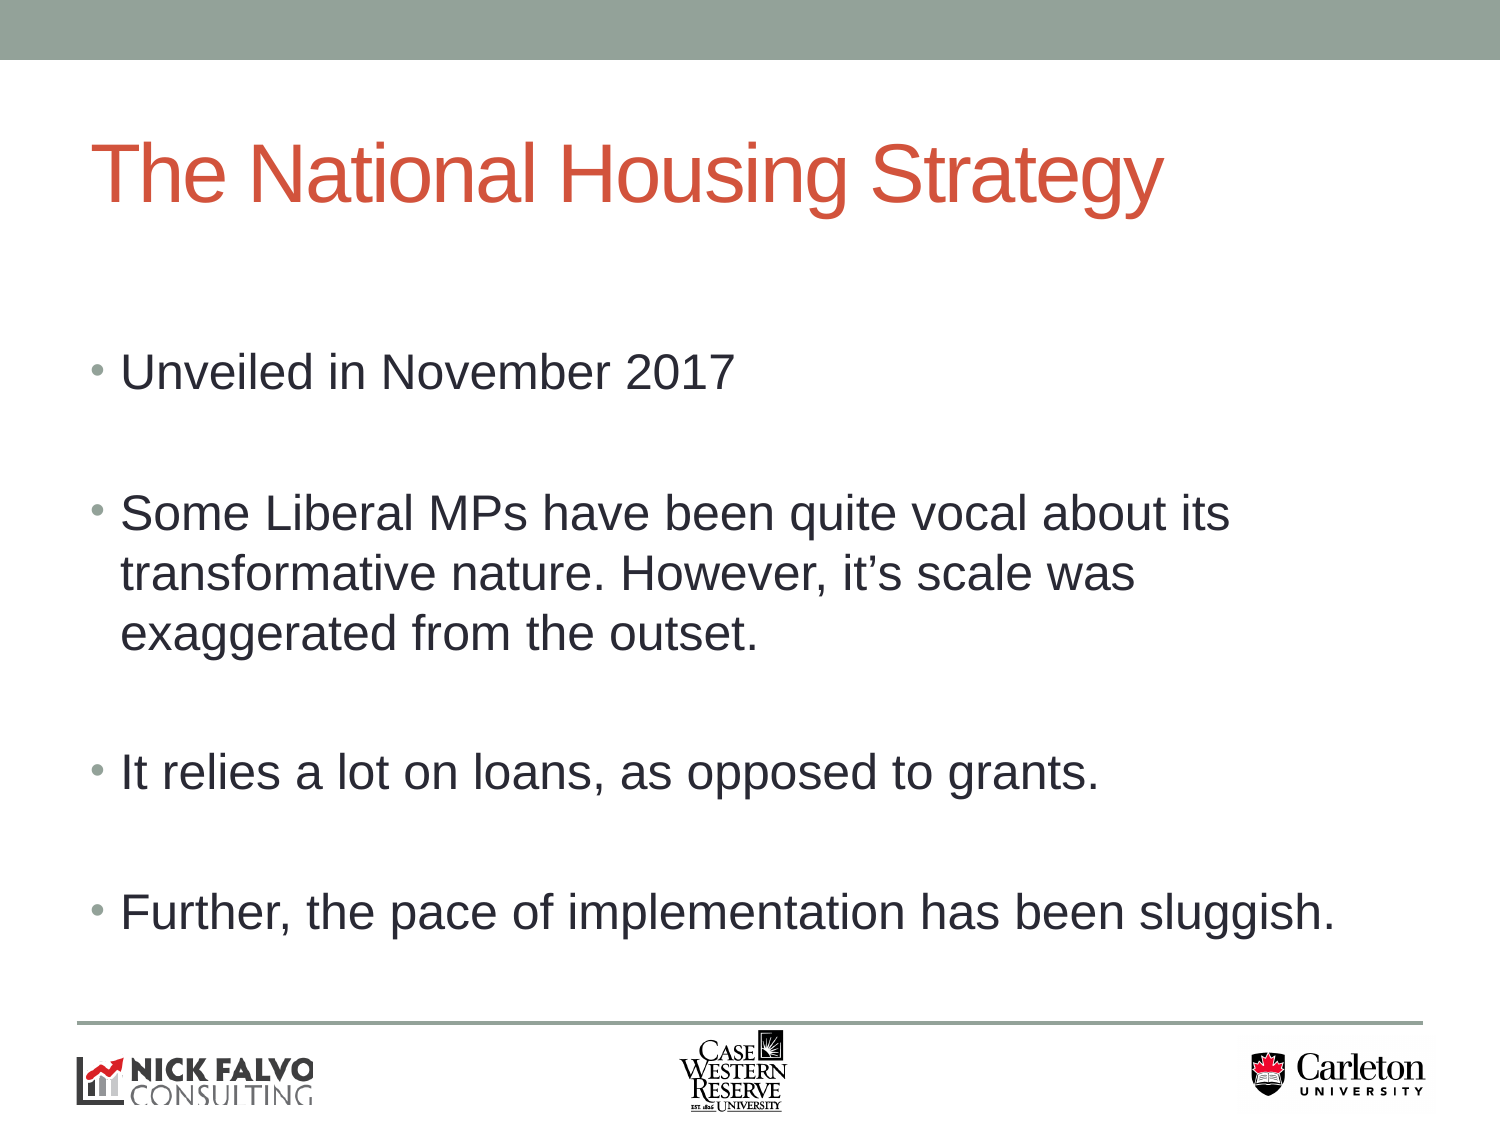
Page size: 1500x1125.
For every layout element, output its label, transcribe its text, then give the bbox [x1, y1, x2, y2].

list Unveiled in November 2017 Some Liberal MPs have been quite vocal about its transformative nature. However, it’s scale was exaggerated from the outset. It relies a lot on loans, as opposed to grants. Further, the pace of implementation has been sluggish. [75, 262, 1425, 988]
picture [679, 1030, 793, 1120]
title The National Housing Strategy [75, 87, 1425, 250]
picture [1237, 1035, 1436, 1114]
